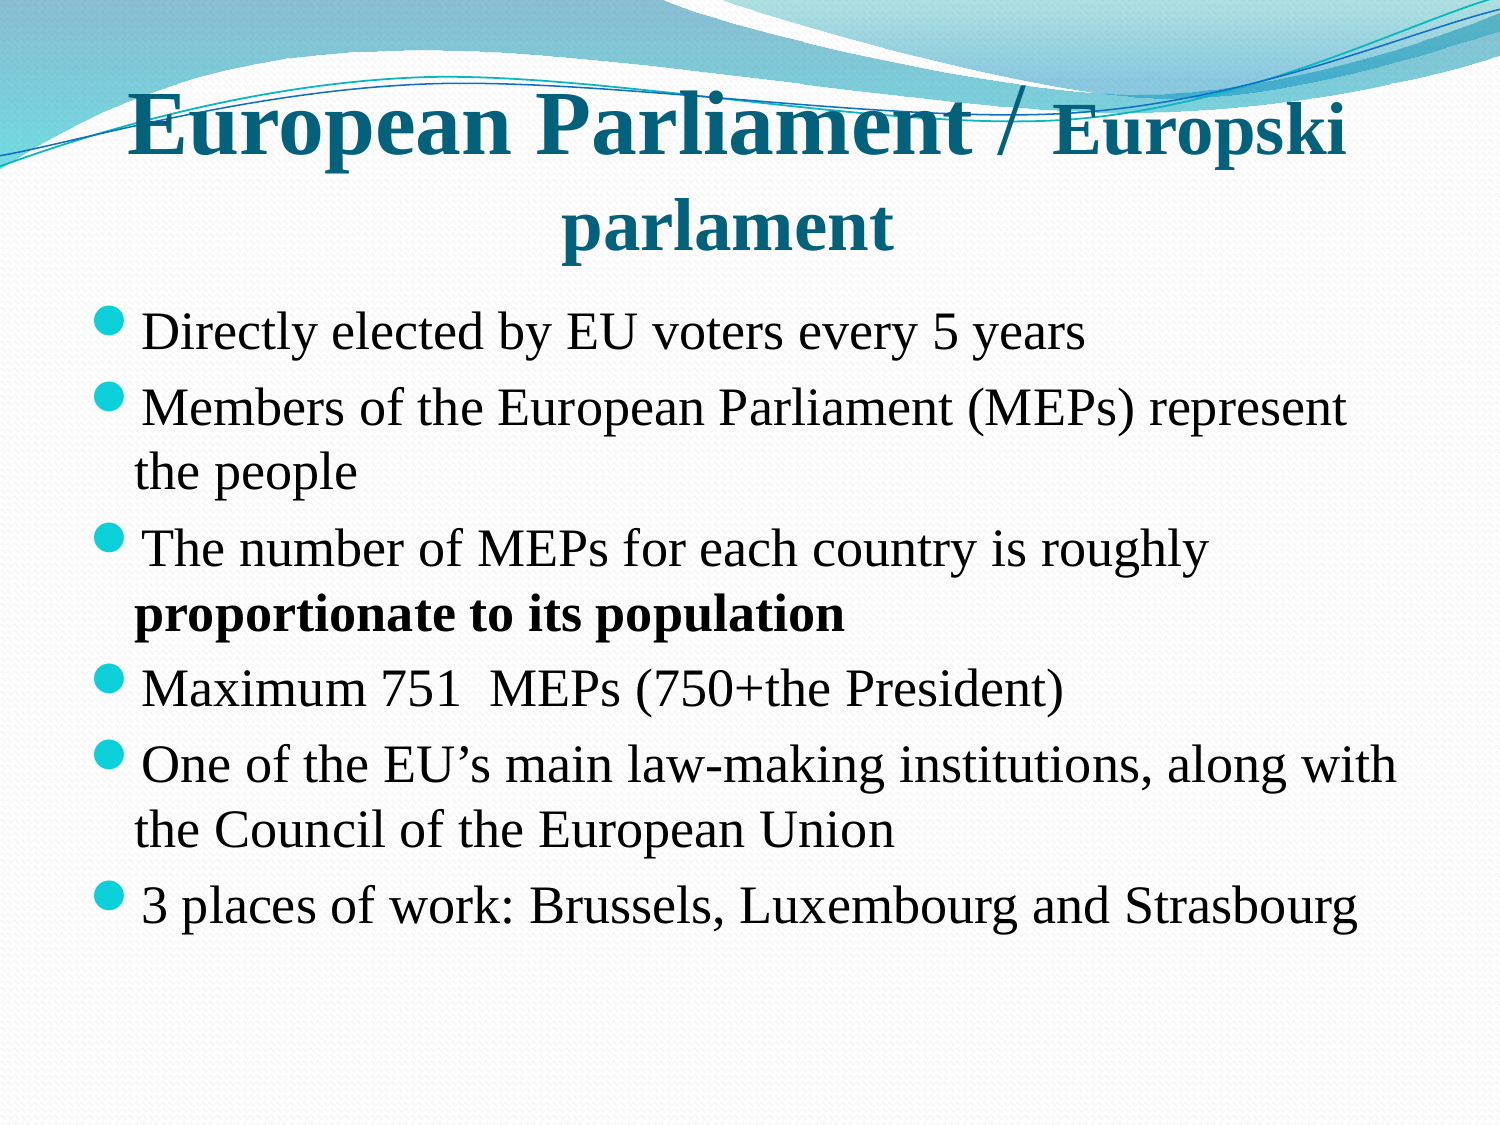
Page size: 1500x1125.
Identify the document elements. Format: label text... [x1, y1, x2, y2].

title European Parliament / Europski parlament [50, 0, 1425, 266]
list Directly elected by EU voters every 5 years Members of the European Parliament (MEPs) represent the people The number of MEPs for each country is roughly proportionate to its population Maximum 751 MEPs (750+the President) One of the EU’s main law-making institutions, along with the Council of the European Union 3 places of work: Brussels, Luxembourg and Strasbourg [75, 287, 1425, 1125]
